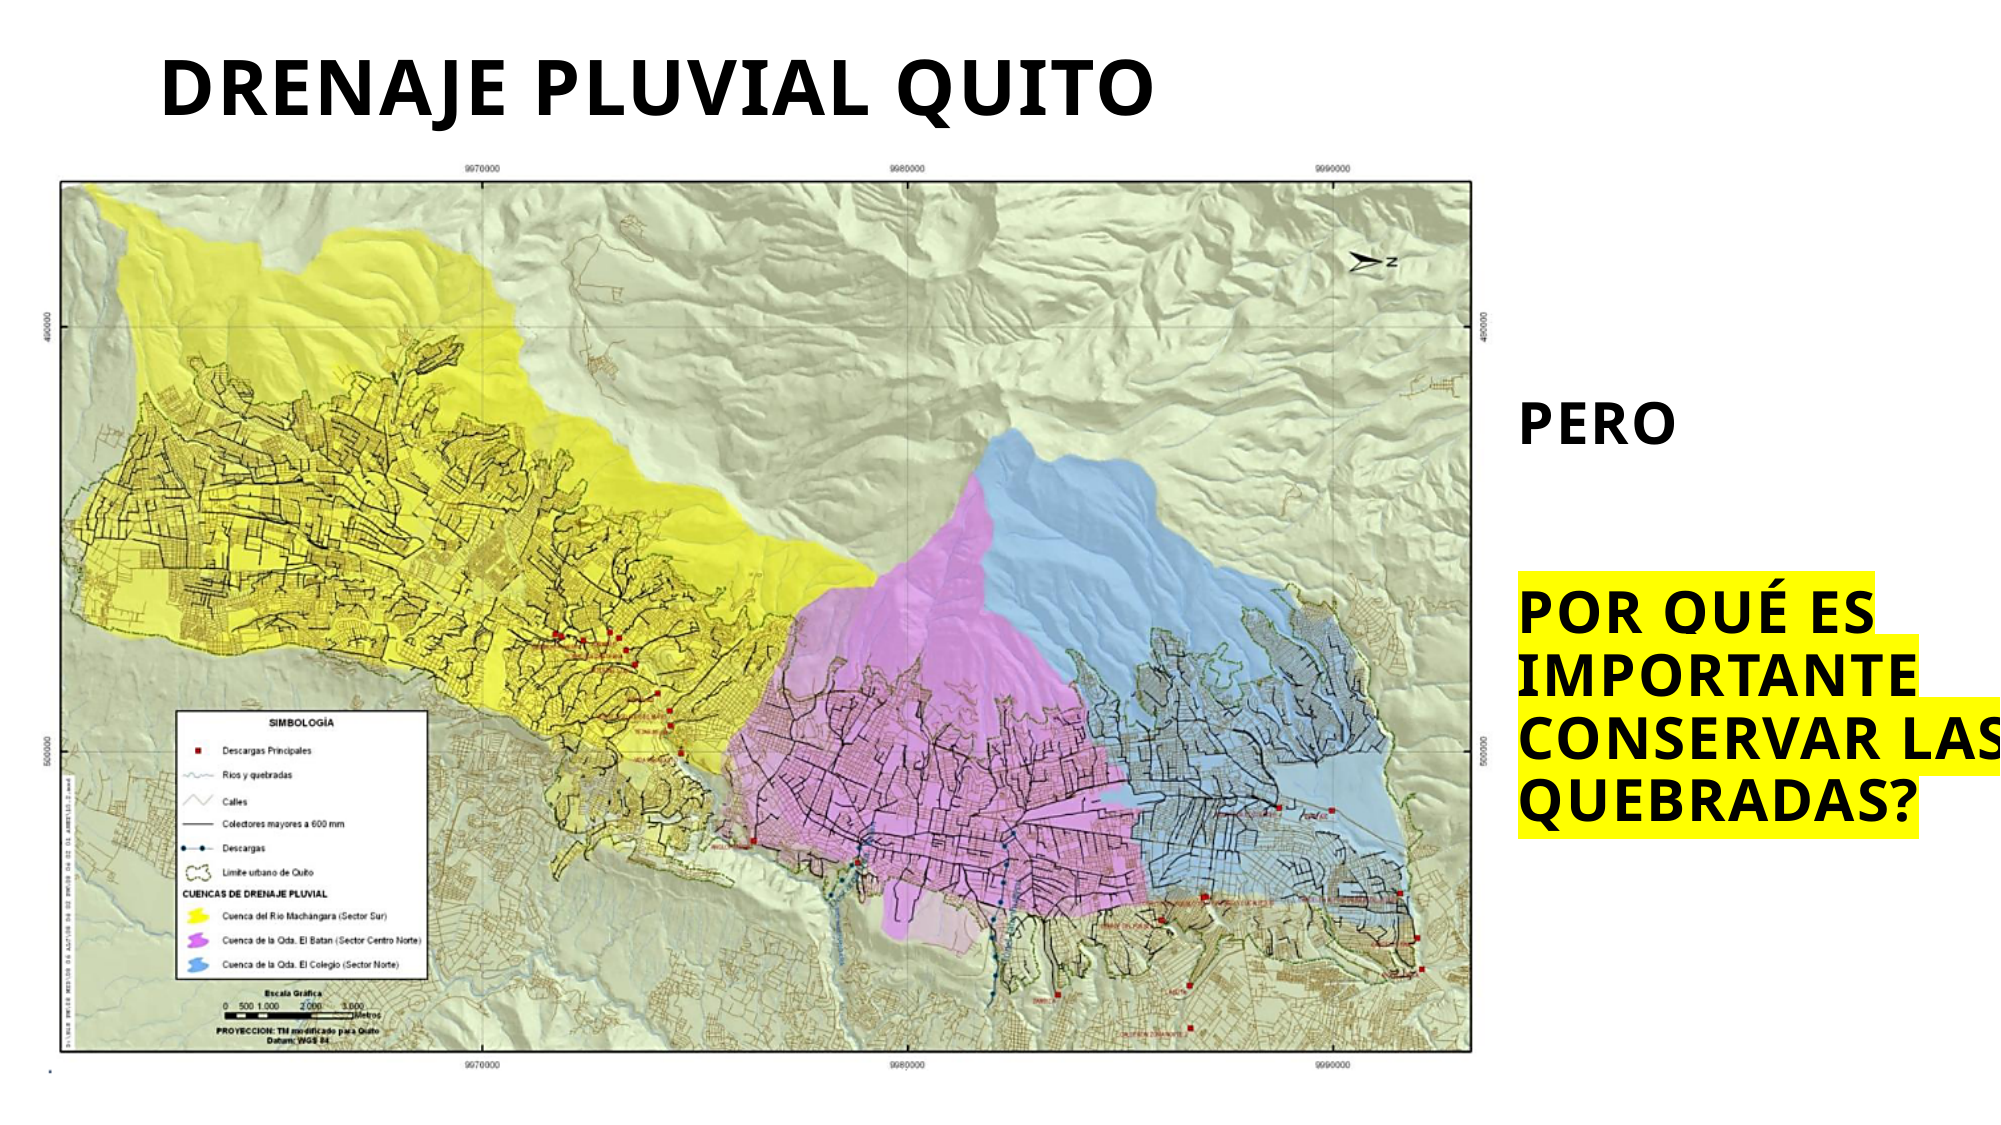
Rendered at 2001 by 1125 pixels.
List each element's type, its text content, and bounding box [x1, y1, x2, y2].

title DRENAJE PLUVIAL QUITO [158, 32, 1164, 133]
text_box PERO POR QUÉ ES IMPORTANTE CONSERVAR LAS QUEBRADAS? [1517, 234, 2000, 835]
picture [41, 161, 1499, 1076]
